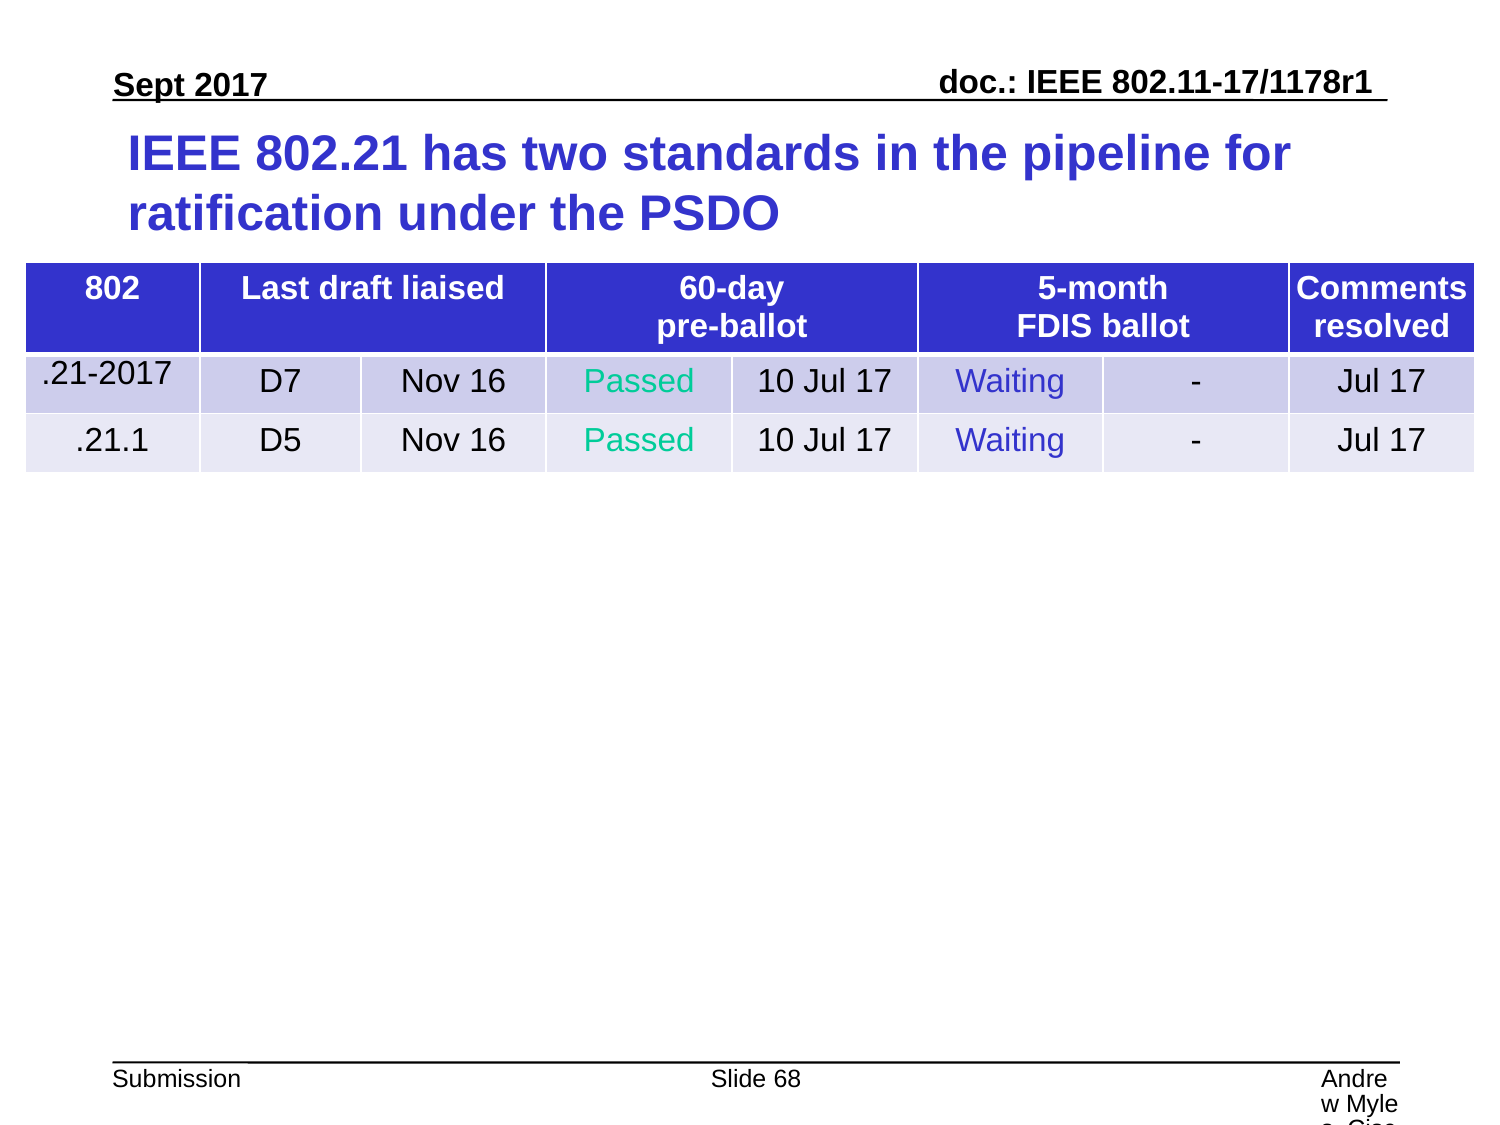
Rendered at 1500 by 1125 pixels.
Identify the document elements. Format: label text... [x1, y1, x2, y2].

table_cell Passed [547, 414, 731, 472]
table_cell .21-2017 [26, 357, 199, 413]
table_header Last draft liaised [201, 263, 545, 352]
table_cell Nov 16 [362, 414, 545, 472]
title IEEE 802.21 has two standards in the pipeline for ratification under the PSDO [112, 112, 1388, 262]
table_header 60-day pre-ballot [547, 263, 917, 352]
table_cell Passed [547, 357, 731, 413]
table_header 802 [26, 263, 199, 352]
table_header 5-month FDIS ballot [919, 263, 1288, 352]
table_cell .21.1 [26, 414, 199, 472]
slide_number Slide 68 [709, 1061, 803, 1093]
table_header Comments resolved [1290, 263, 1474, 352]
table_cell 10 Jul 17 [733, 414, 917, 472]
footer Andrew Myles, Cisco [1320, 1061, 1402, 1093]
table_cell - [1104, 414, 1288, 472]
table_cell D5 [201, 414, 360, 472]
table_cell Waiting [919, 414, 1102, 472]
table_cell 10 Jul 17 [733, 357, 917, 413]
table_cell Jul 17 [1290, 414, 1474, 472]
table_cell D7 [201, 357, 360, 413]
table_cell Nov 16 [362, 357, 545, 413]
table_cell Waiting [919, 357, 1102, 413]
table_cell Jul 17 [1290, 357, 1474, 413]
table_cell - [1104, 357, 1288, 413]
